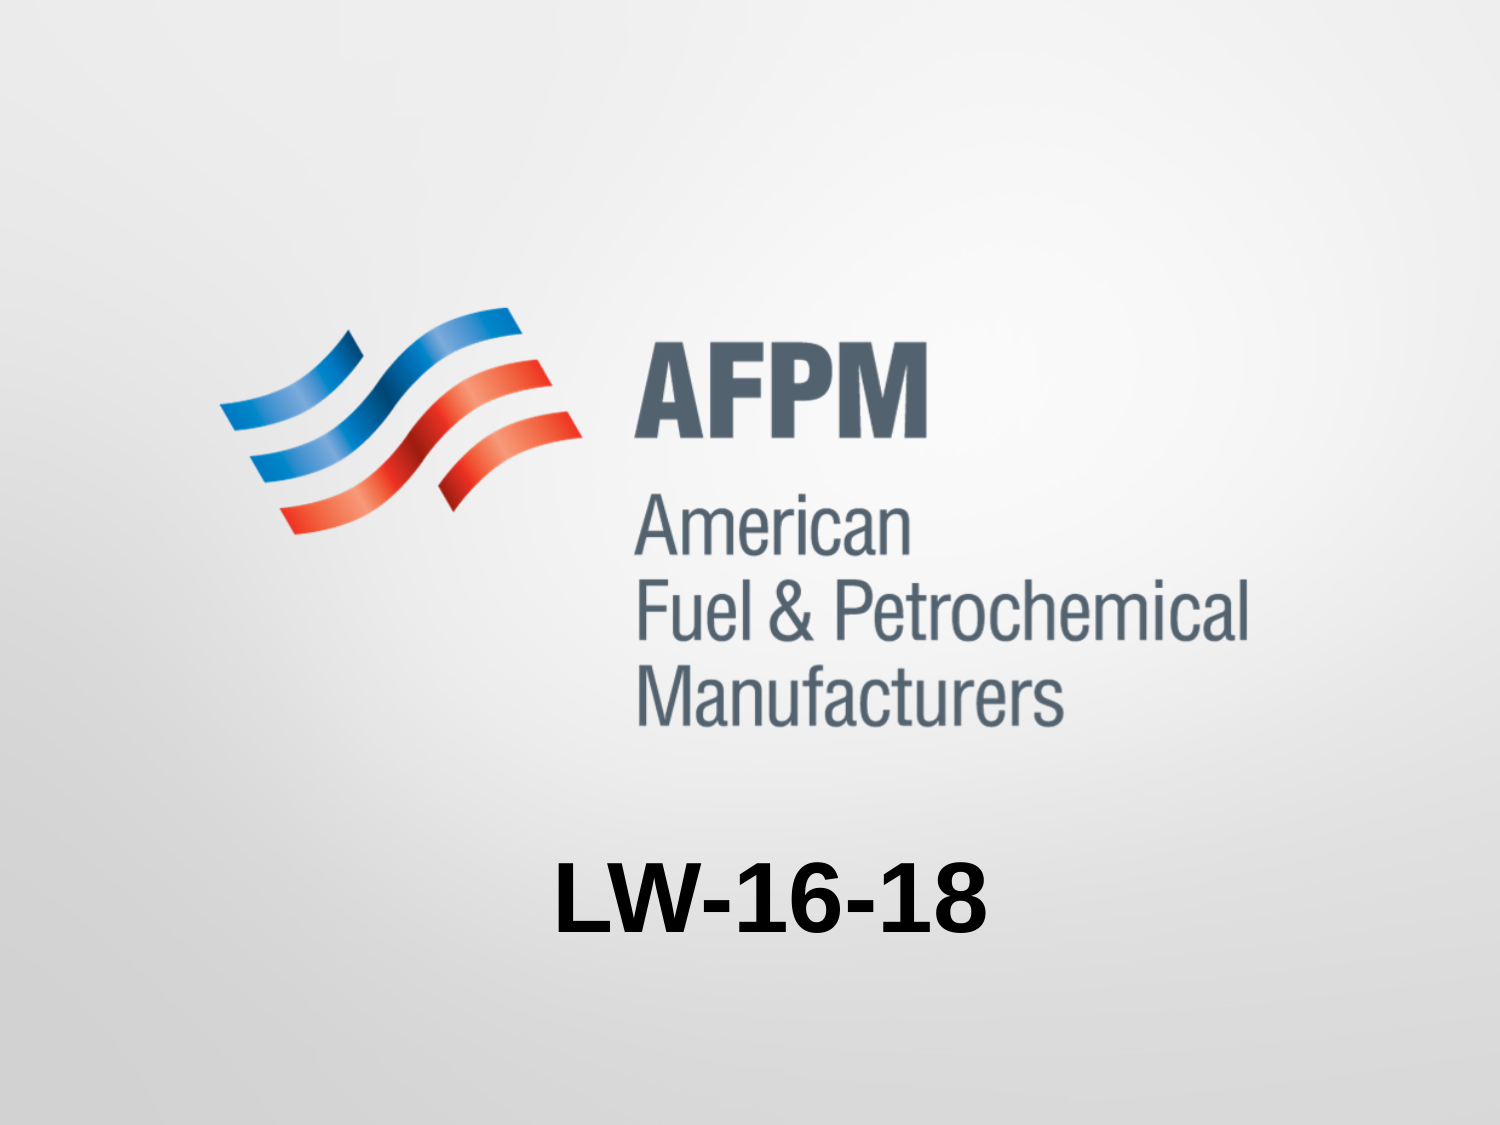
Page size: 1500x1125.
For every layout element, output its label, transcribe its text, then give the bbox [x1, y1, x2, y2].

text_box LW-16-18 [537, 825, 1138, 960]
picture [174, 262, 1294, 775]
